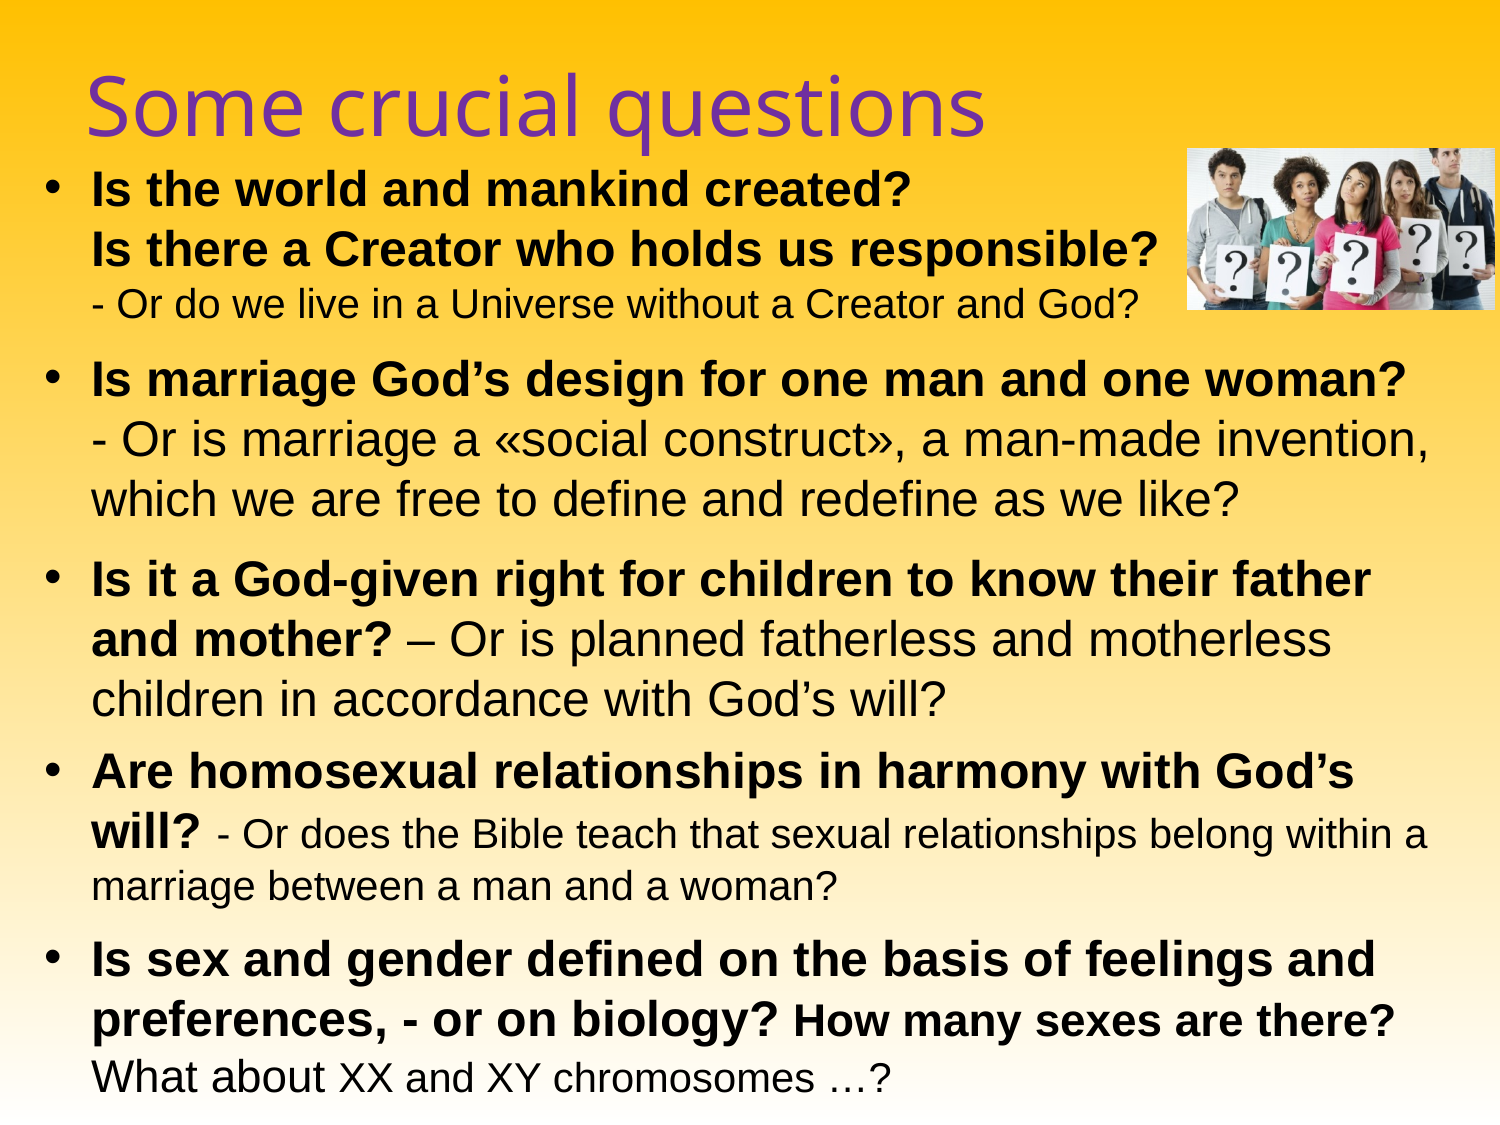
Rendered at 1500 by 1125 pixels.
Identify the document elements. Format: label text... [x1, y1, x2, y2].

text_box Is the world and mankind created? Is there a Creator who holds us responsible? - Or do we live in a Universe without a Creator and God? Is marriage God’s design for one man and one woman? - Or is marriage a «social construct», a man-made invention, which we are free to define and redefine as we like? Is it a God-given right for children to know their father and mother? – Or is planned fatherless and motherless children in accordance with God’s will? Are homosexual relationships in harmony with God’s will? - Or does the Bible teach that sexual relationships belong within a marriage between a man and a woman? Is sex and gender defined on the basis of feelings and preferences, - or on biology? How many sexes are there? What about XX and XY chromosomes …? [29, 149, 1483, 1125]
picture [1186, 148, 1495, 310]
text_box Some crucial questions [70, 39, 1406, 149]
